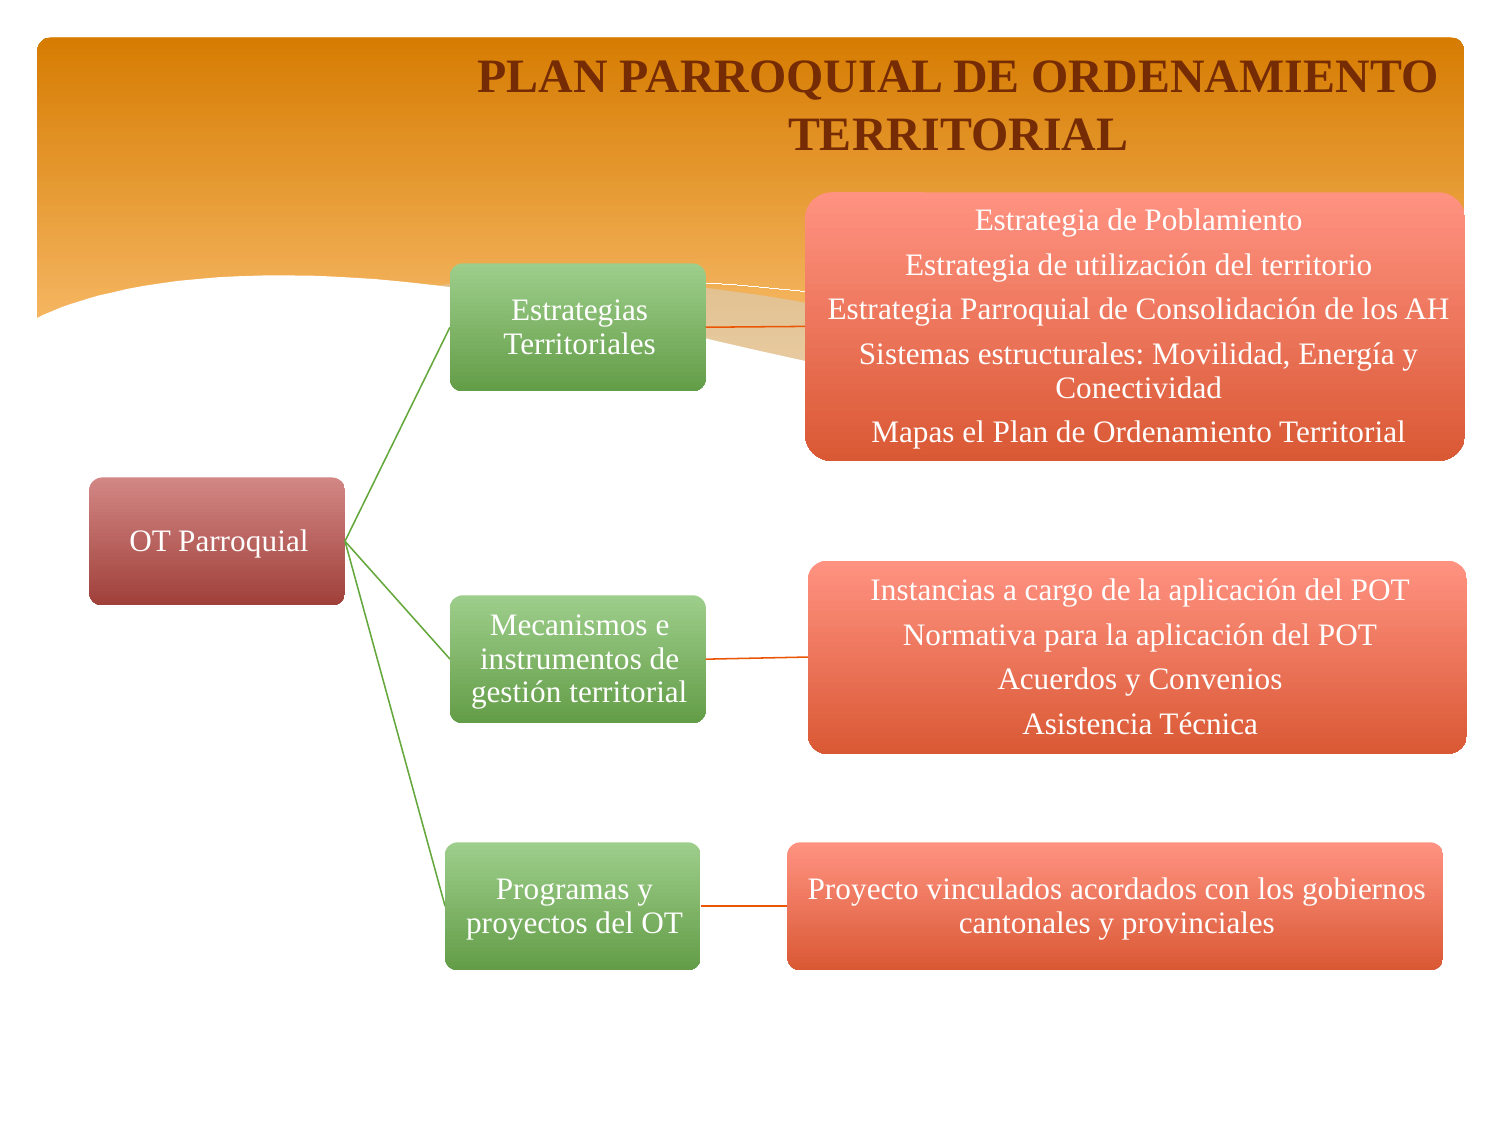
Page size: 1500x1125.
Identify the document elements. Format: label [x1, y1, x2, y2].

text_box [87, 37, 1468, 976]
